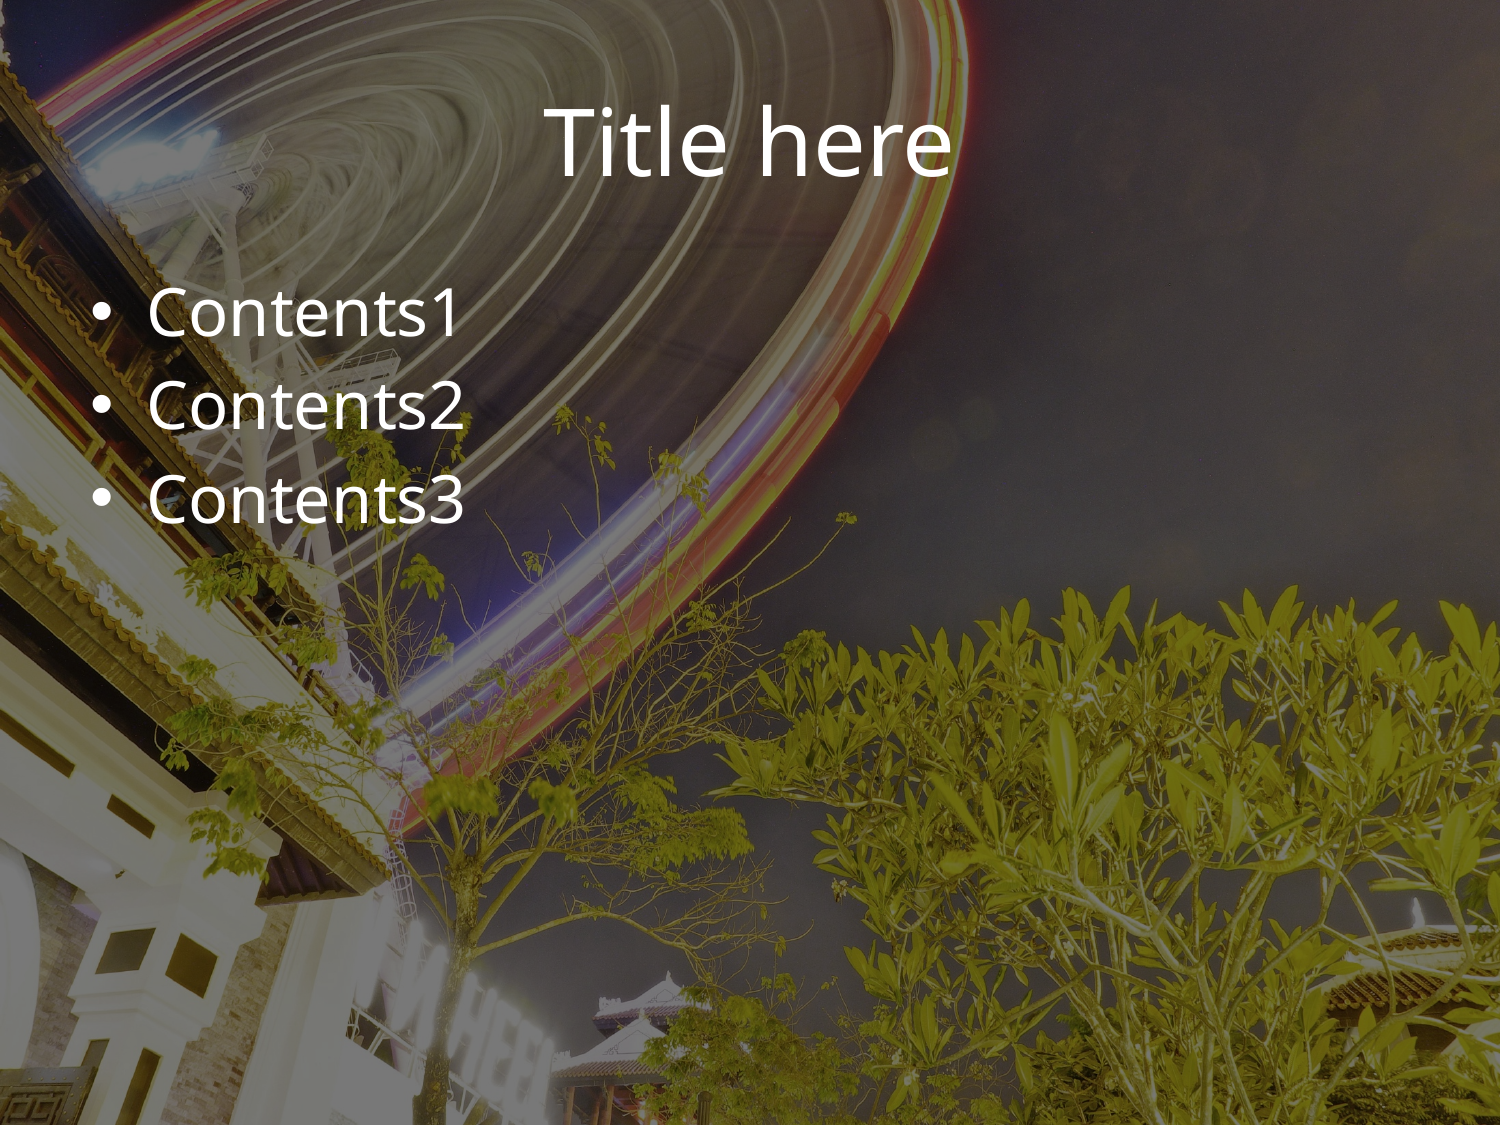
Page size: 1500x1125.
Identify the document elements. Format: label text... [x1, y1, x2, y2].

list Contents1 Contents2 Contents3 [75, 262, 1425, 1005]
title Title here [75, 45, 1425, 233]
text_box [0, 0, 1500, 1125]
